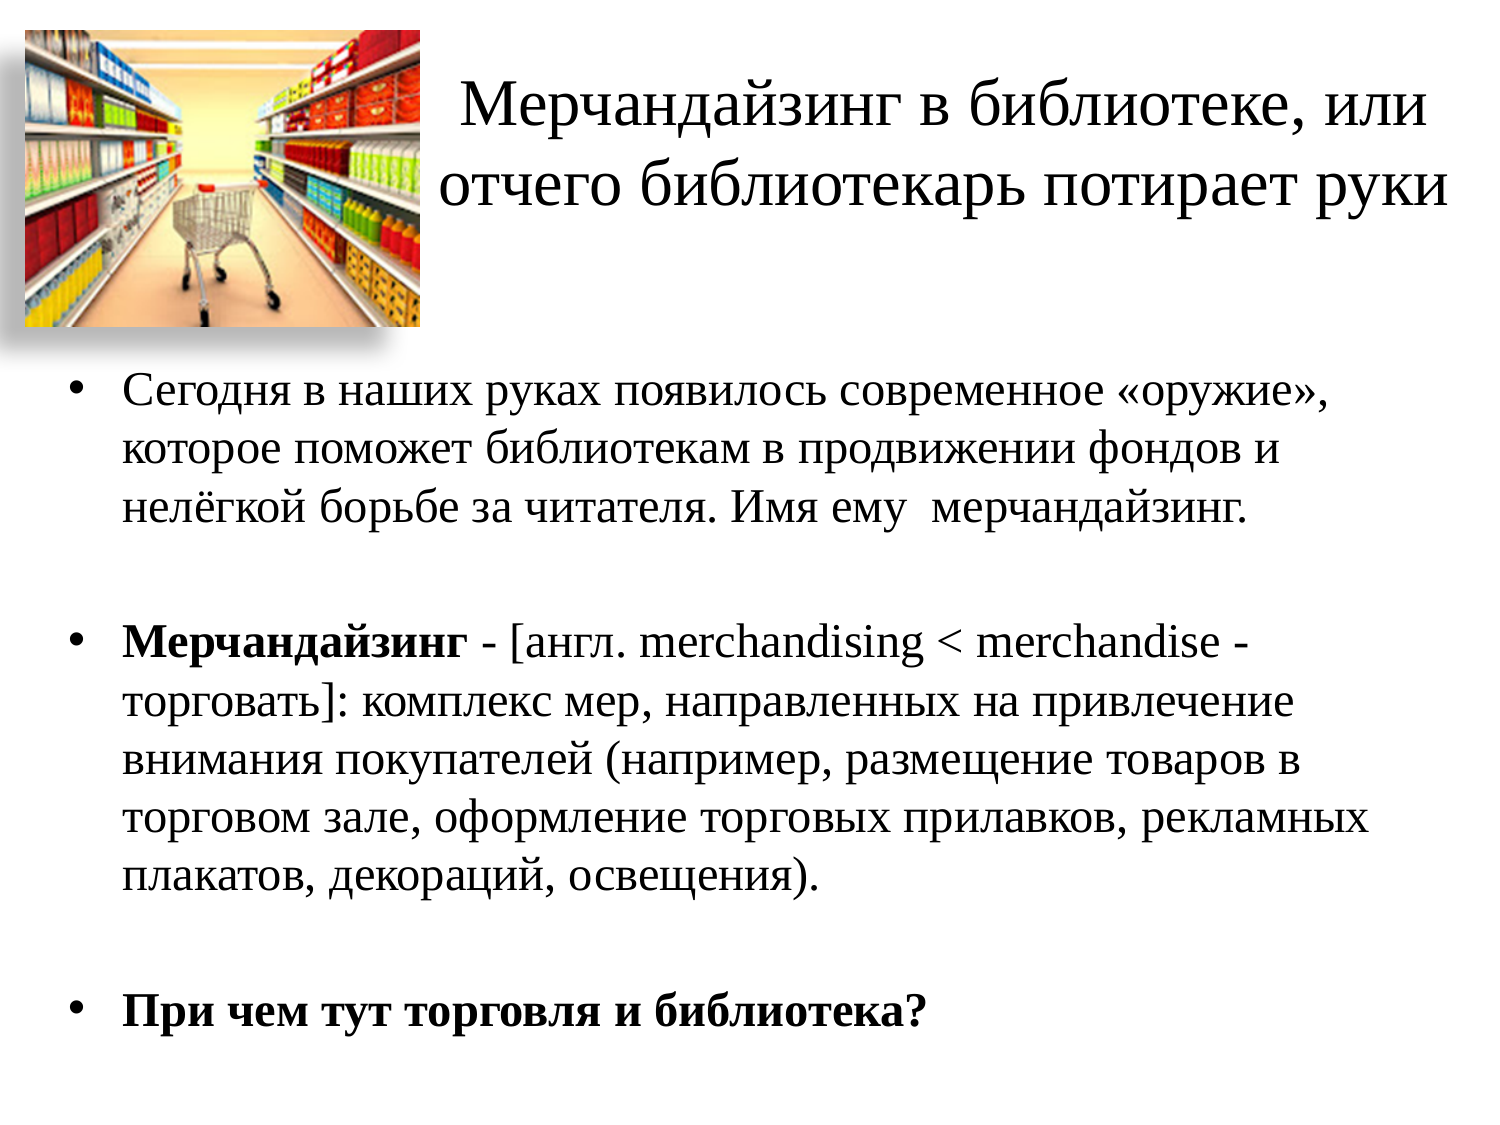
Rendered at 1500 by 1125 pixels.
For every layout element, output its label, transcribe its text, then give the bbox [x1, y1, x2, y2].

title Мерчандайзинг в библиотеке, или отчего библиотекарь потирает руки [426, 45, 1471, 233]
picture [25, 30, 420, 327]
list Сегодня в наших руках появилось современное «оружие», которое поможет библиотекам в продвижении фондов и нелёгкой борьбе за читателя. Имя ему мерчандайзинг. Мерчандайзинг - [англ. merchandising < merchandise - торговать]: комплекс мер, направленных на привлечение внимания покупателей (например, размещение товаров в торговом зале, оформление торговых прилавков, рекламных плакатов, декораций, освещения). При чем тут торговля и библиотека? [53, 349, 1404, 1046]
